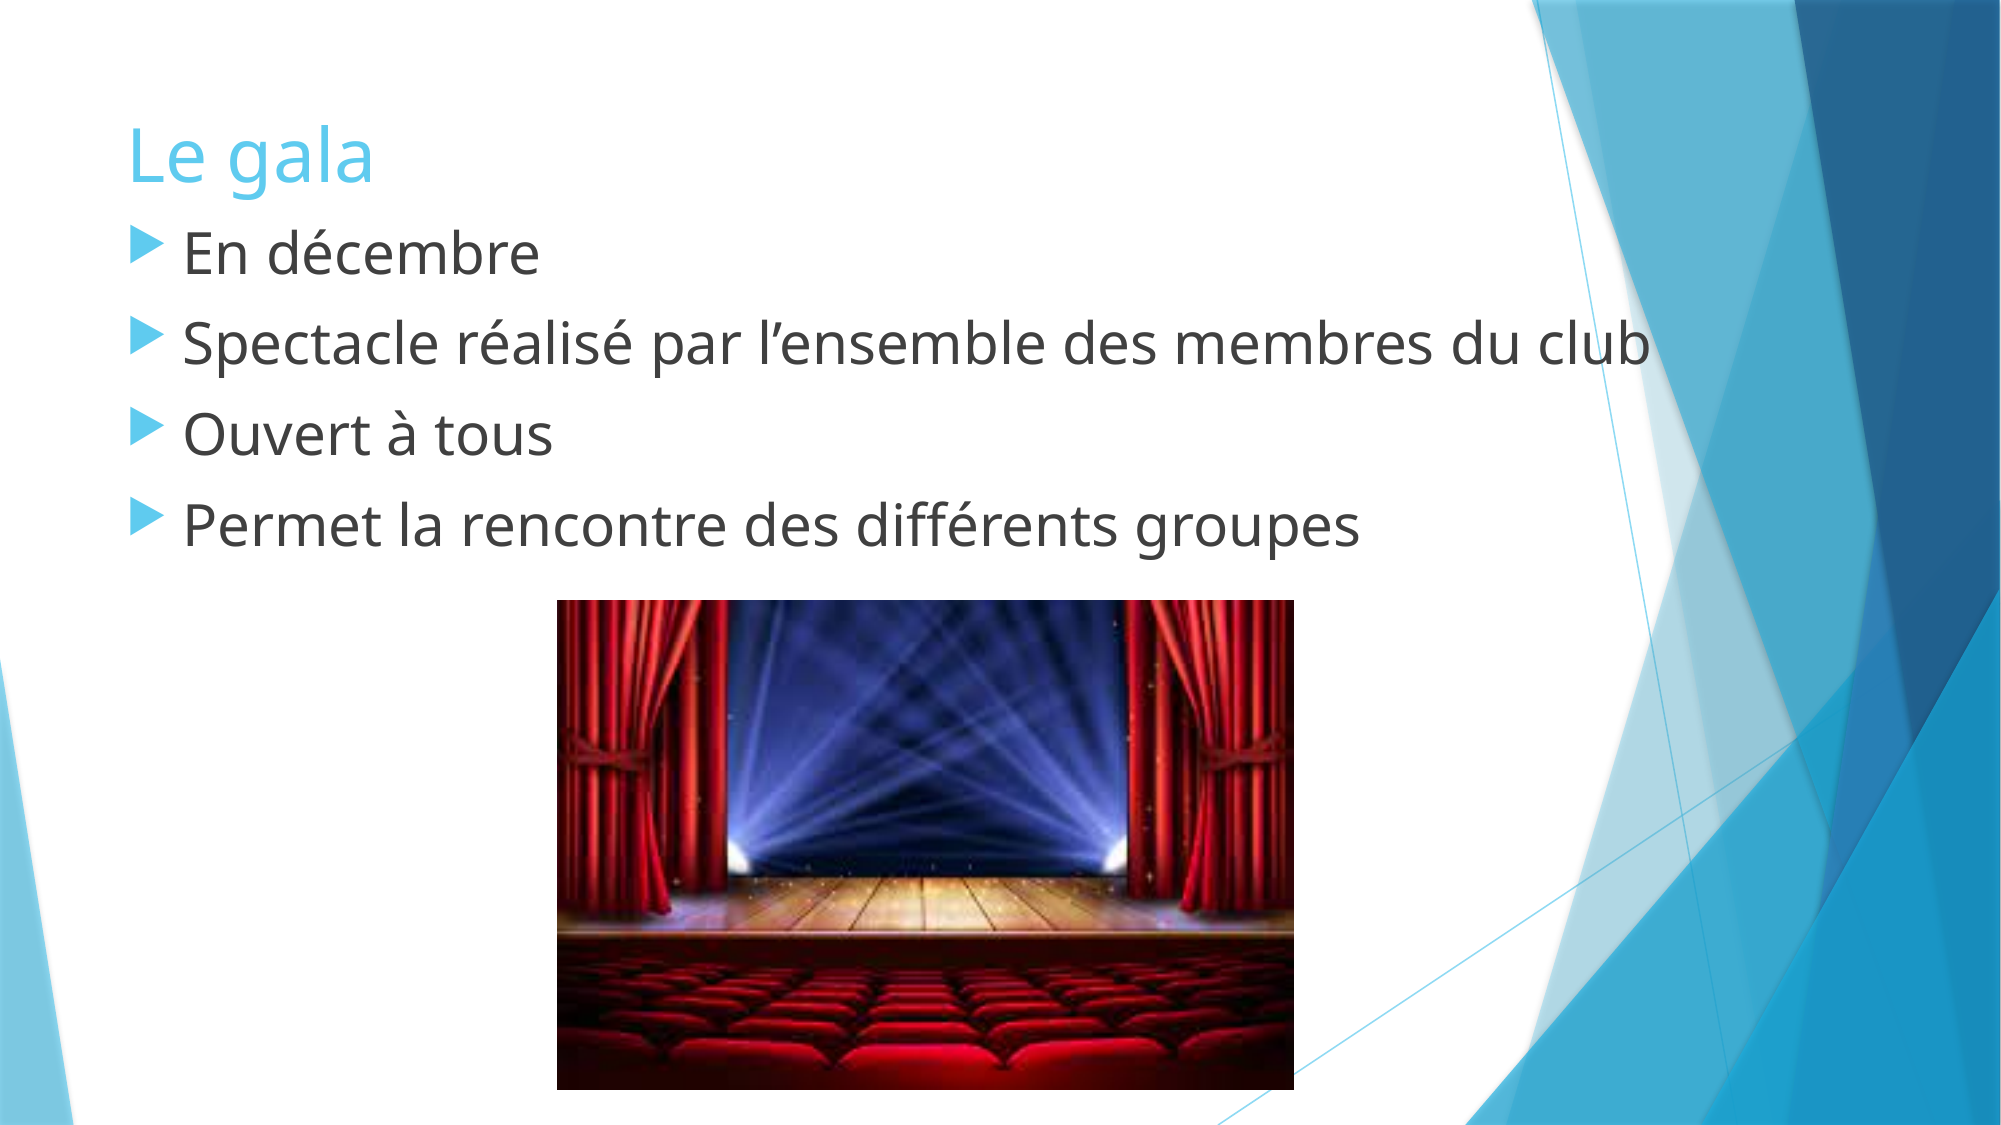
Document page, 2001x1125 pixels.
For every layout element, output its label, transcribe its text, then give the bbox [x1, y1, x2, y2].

list En décembre Spectacle réalisé par l’ensemble des membres du club Ouvert à tous Permet la rencontre des différents groupes [111, 208, 1678, 845]
title Le gala [111, 99, 1522, 208]
picture [557, 599, 1294, 1091]
